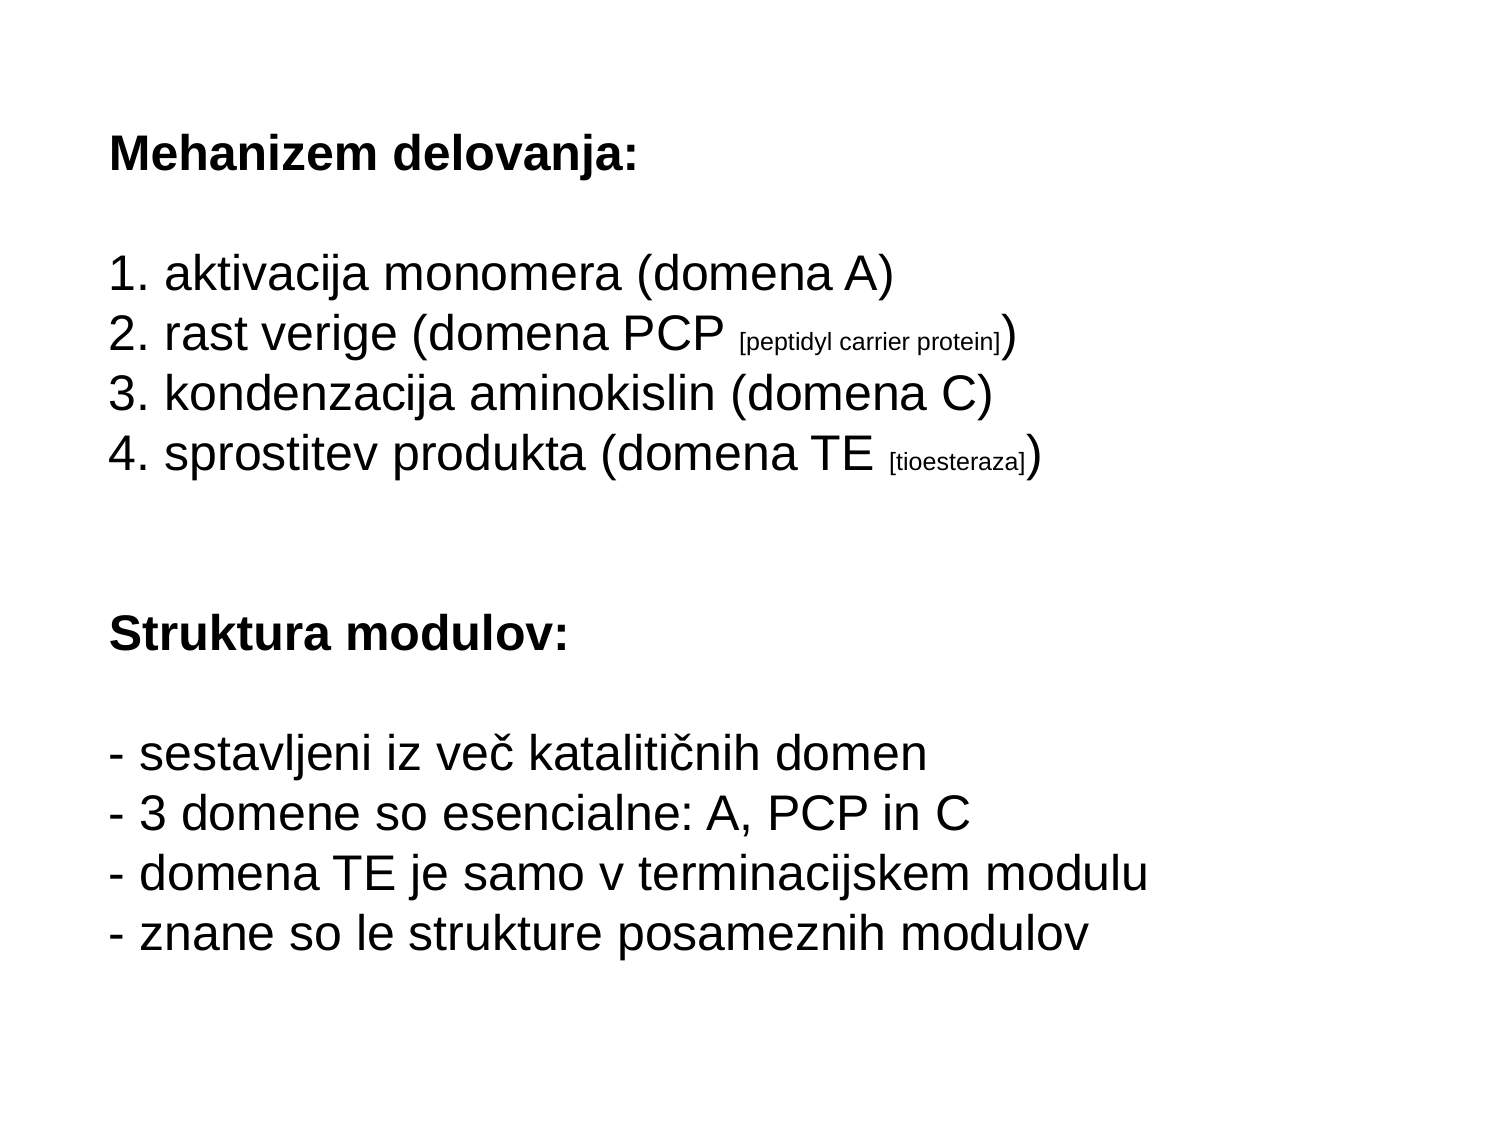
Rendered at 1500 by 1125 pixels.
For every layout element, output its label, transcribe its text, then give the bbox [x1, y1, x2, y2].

text_box Mehanizem delovanja: 1. aktivacija monomera (domena A) 2. rast verige (domena PCP [peptidyl carrier protein]) 3. kondenzacija aminokislin (domena C) 4. sprostitev produkta (domena TE [tioesteraza]) Struktura modulov: - sestavljeni iz več katalitičnih domen - 3 domene so esencialne: A, PCP in C - domena TE je samo v terminacijskem modulu - znane so le strukture posameznih modulov [94, 113, 1165, 969]
